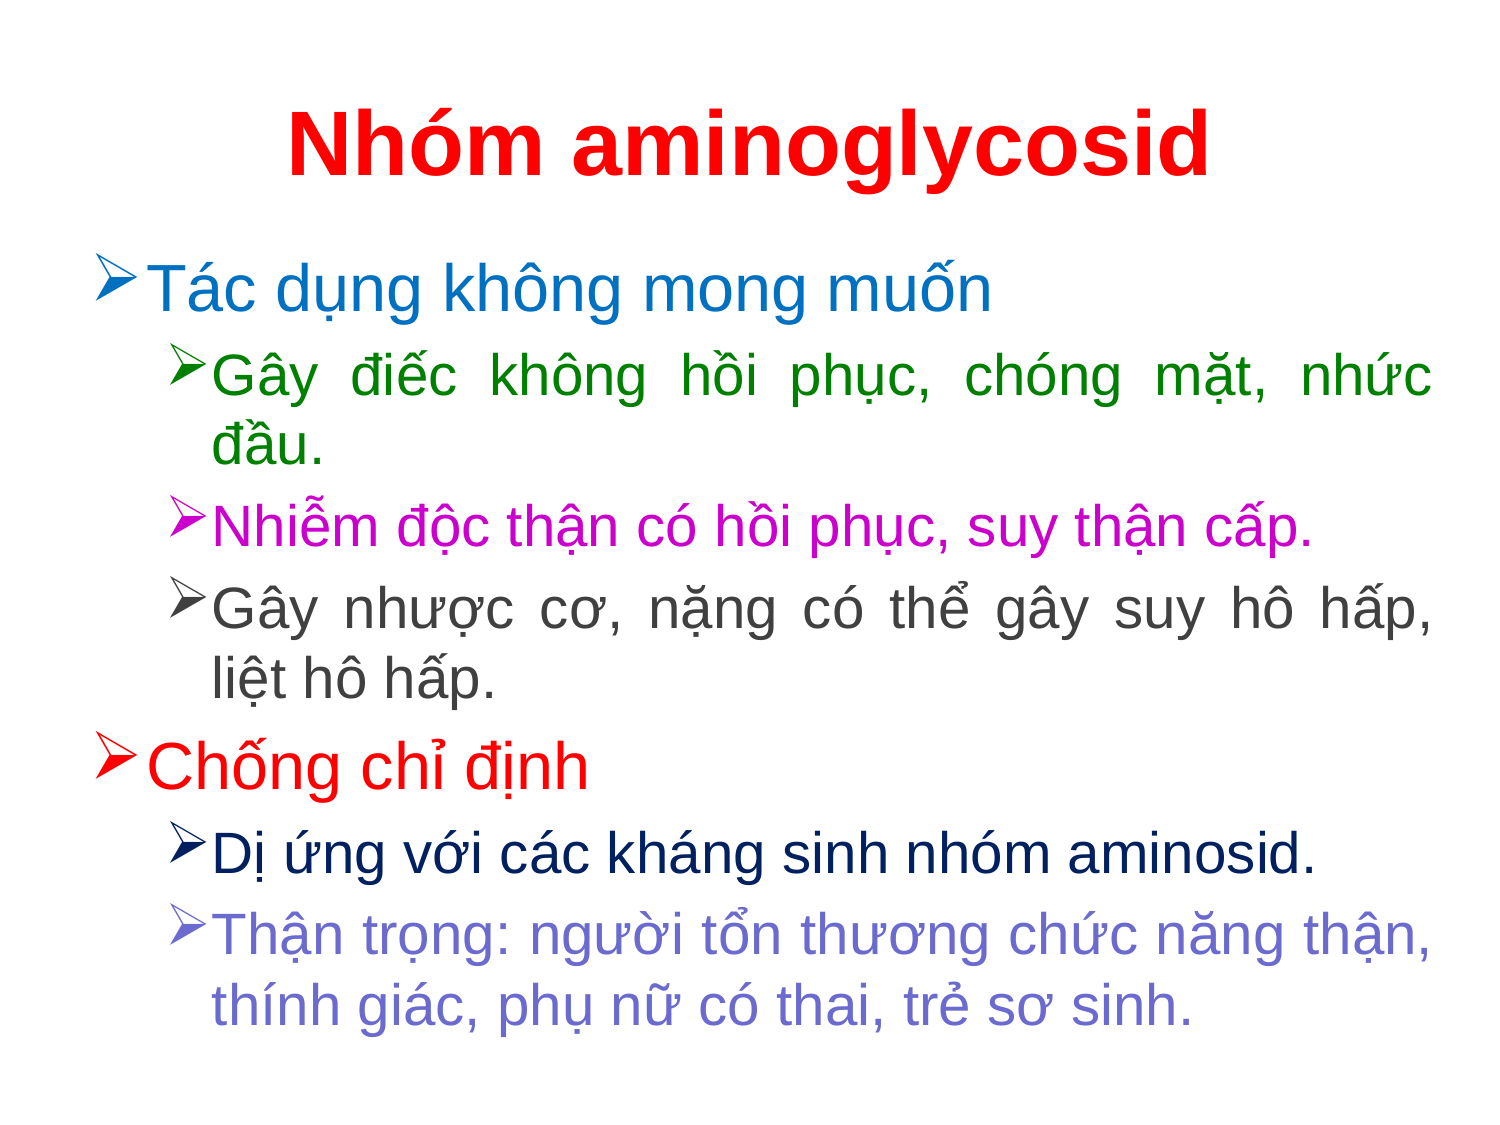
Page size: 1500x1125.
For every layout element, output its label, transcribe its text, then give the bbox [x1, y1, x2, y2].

list Tác dụng không mong muốn Gây điếc không hồi phục, chóng mặt, nhức đầu. Nhiễm độc thận có hồi phục, suy thận cấp. Gây nhược cơ, nặng có thể gây suy hô hấp, liệt hô hấp. Chống chỉ định Dị ứng với các kháng sinh nhóm aminosid. Thận trọng: người tổn thương chức năng thận, thính giác, phụ nữ có thai, trẻ sơ sinh. [75, 237, 1450, 980]
title Nhóm aminoglycosid [75, 45, 1425, 233]
